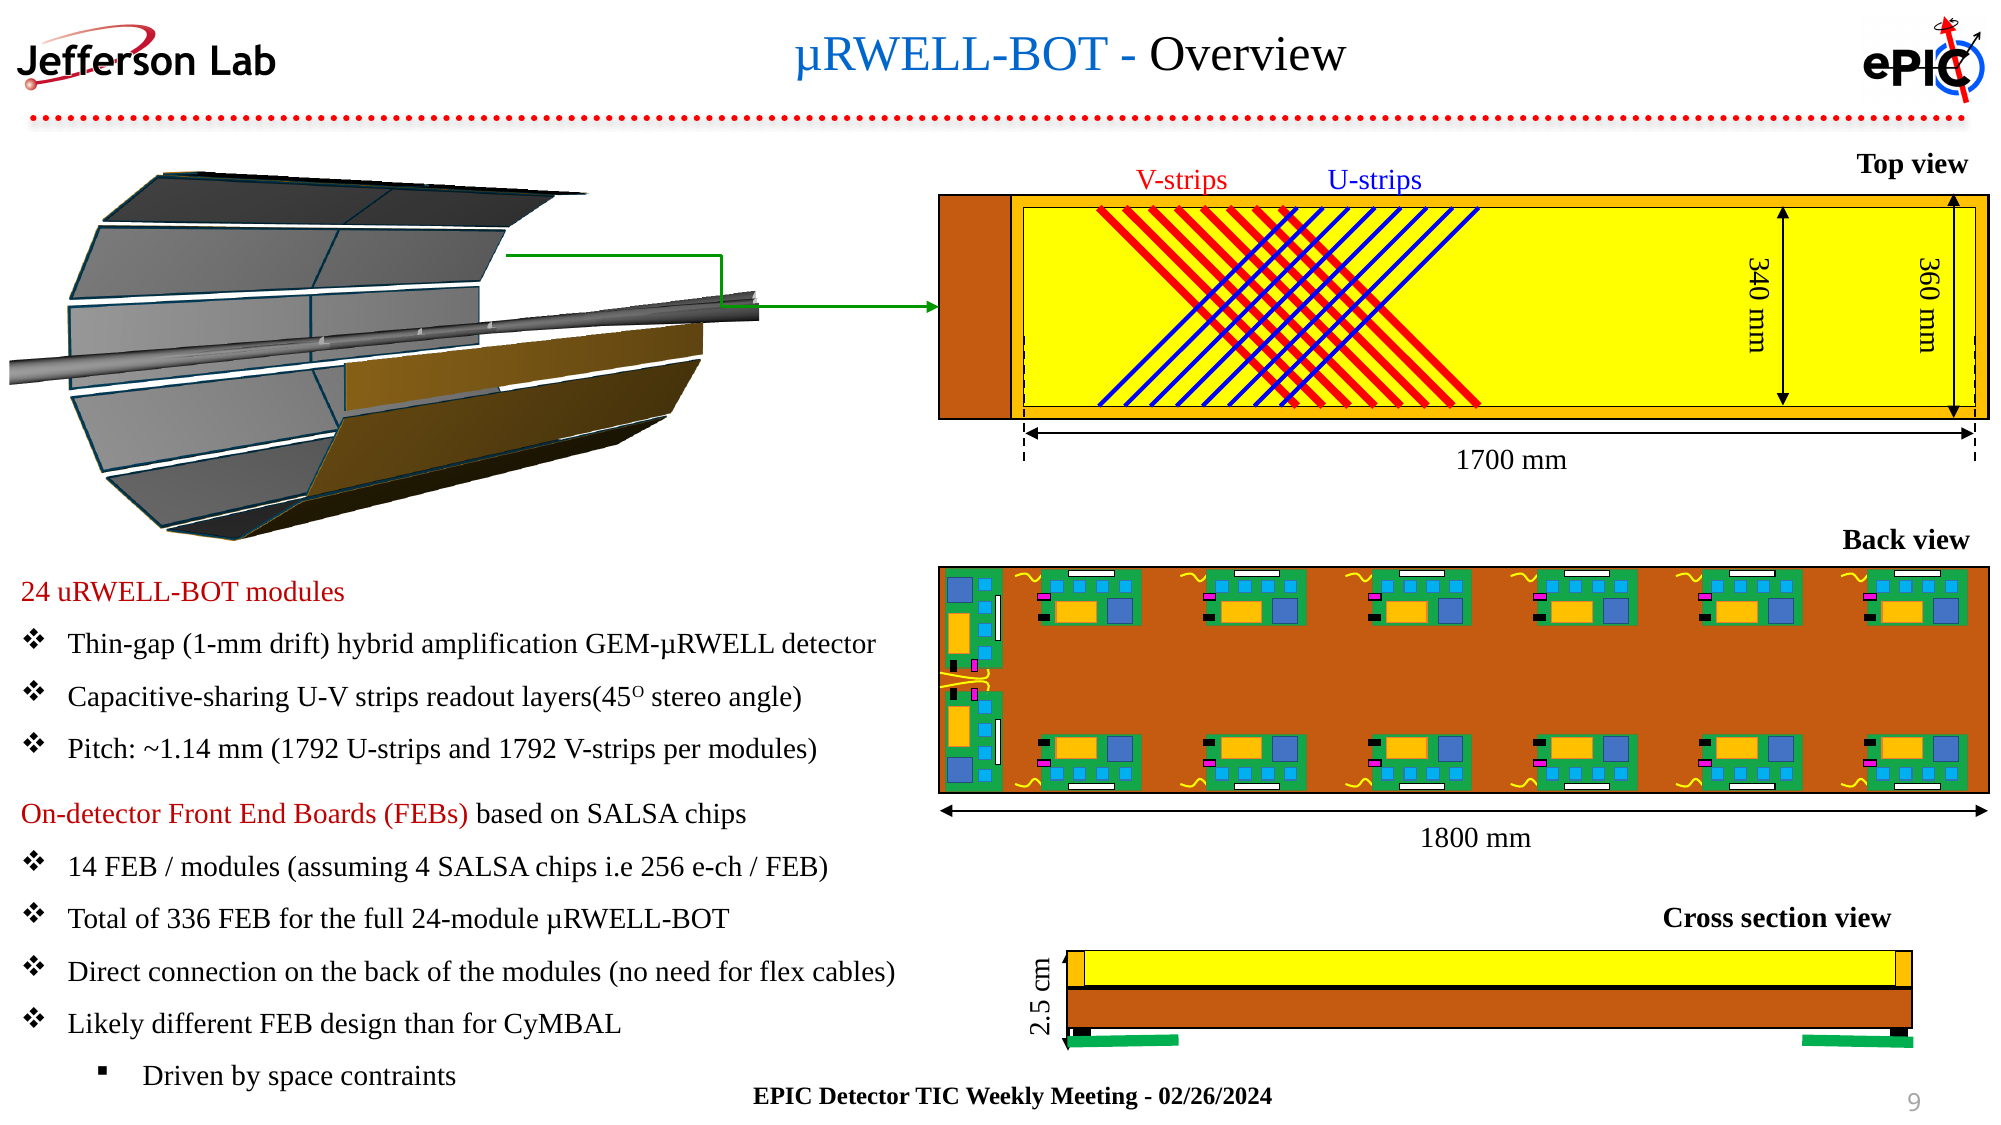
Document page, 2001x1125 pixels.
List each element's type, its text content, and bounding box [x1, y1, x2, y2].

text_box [938, 512, 1990, 862]
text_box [938, 136, 1990, 484]
picture [8, 161, 760, 578]
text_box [1012, 890, 1916, 1058]
text_box 24 uRWELL-BOT modules Thin-gap (1-mm drift) hybrid amplification GEM-µRWELL detector Capacitive-sharing U-V strips readout layers(45O stereo angle) Pitch: ~1.14 mm (1792 U-strips and 1792 V-strips per modules) On-detector Front End Boards (FEBs) based on SALSA chips 14 FEB / modules (assuming 4 SALSA chips i.e 256 e-ch / FEB) Total of 336 FEB for the full 24-module µRWELL-BOT Direct connection on the back of the modules (no need for flex cables) Likely different FEB design than for CyMBAL Driven by space contraints [6, 547, 928, 1100]
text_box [505, 255, 940, 308]
footer EPIC Detector TIC Weekly Meeting - 02/26/2024 [675, 1065, 1351, 1125]
text_box µRWELL-BOT - Overview [328, 0, 1812, 110]
picture [0, 14, 288, 105]
picture [1861, 14, 1987, 105]
